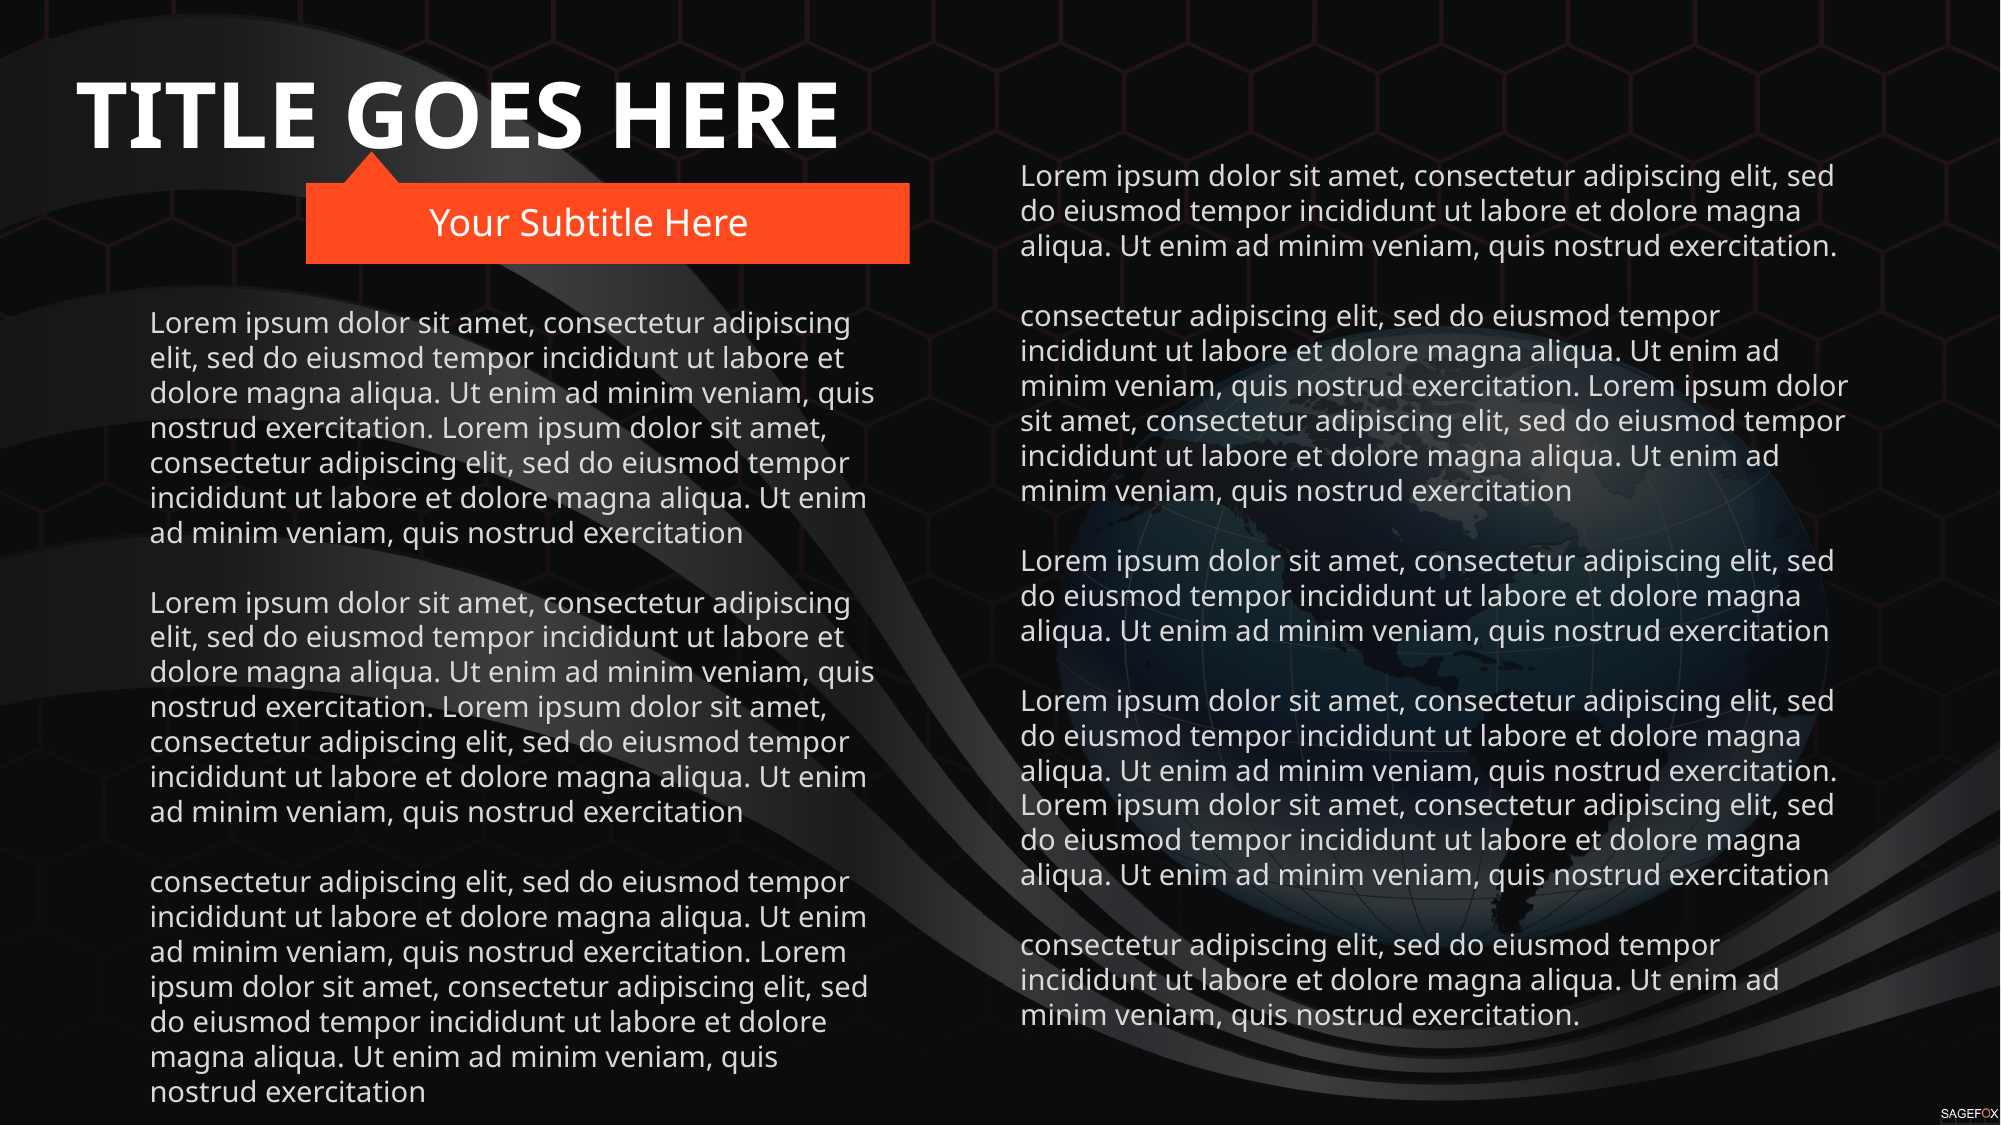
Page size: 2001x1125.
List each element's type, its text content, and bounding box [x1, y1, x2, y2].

picture [1940, 0, 2001, 1125]
text_box TITLE GOES HERE [60, 49, 965, 175]
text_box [306, 151, 910, 264]
text_box Lorem ipsum dolor sit amet, consectetur adipiscing elit, sed do eiusmod tempor incididunt ut labore et dolore magna aliqua. Ut enim ad minim veniam, quis nostrud exercitation. consectetur adipiscing elit, sed do eiusmod tempor incididunt ut labore et dolore magna aliqua. Ut enim ad minim veniam, quis nostrud exercitation. Lorem ipsum dolor sit amet, consectetur adipiscing elit, sed do eiusmod tempor incididunt ut labore et dolore magna aliqua. Ut enim ad minim veniam, quis nostrud exercitation Lorem ipsum dolor sit amet, consectetur adipiscing elit, sed do eiusmod tempor incididunt ut labore et dolore magna aliqua. Ut enim ad minim veniam, quis nostrud exercitation Lorem ipsum dolor sit amet, consectetur adipiscing elit, sed do eiusmod tempor incididunt ut labore et dolore magna aliqua. Ut enim ad minim veniam, quis nostrud exercitation. Lorem ipsum dolor sit amet, consectetur adipiscing elit, sed do eiusmod tempor incididunt ut labore et dolore magna aliqua. Ut enim ad minim veniam, quis nostrud exercitation consectetur adipiscing elit, sed do eiusmod tempor incididunt ut labore et dolore magna aliqua. Ut enim ad minim veniam, quis nostrud exercitation. [1005, 150, 1876, 1039]
text_box Lorem ipsum dolor sit amet, consectetur adipiscing elit, sed do eiusmod tempor incididunt ut labore et dolore magna aliqua. Ut enim ad minim veniam, quis nostrud exercitation. Lorem ipsum dolor sit amet, consectetur adipiscing elit, sed do eiusmod tempor incididunt ut labore et dolore magna aliqua. Ut enim ad minim veniam, quis nostrud exercitation Lorem ipsum dolor sit amet, consectetur adipiscing elit, sed do eiusmod tempor incididunt ut labore et dolore magna aliqua. Ut enim ad minim veniam, quis nostrud exercitation. Lorem ipsum dolor sit amet, consectetur adipiscing elit, sed do eiusmod tempor incididunt ut labore et dolore magna aliqua. Ut enim ad minim veniam, quis nostrud exercitation consectetur adipiscing elit, sed do eiusmod tempor incididunt ut labore et dolore magna aliqua. Ut enim ad minim veniam, quis nostrud exercitation. Lorem ipsum dolor sit amet, consectetur adipiscing elit, sed do eiusmod tempor incididunt ut labore et dolore magna aliqua. Ut enim ad minim veniam, quis nostrud exercitation [134, 296, 897, 1125]
